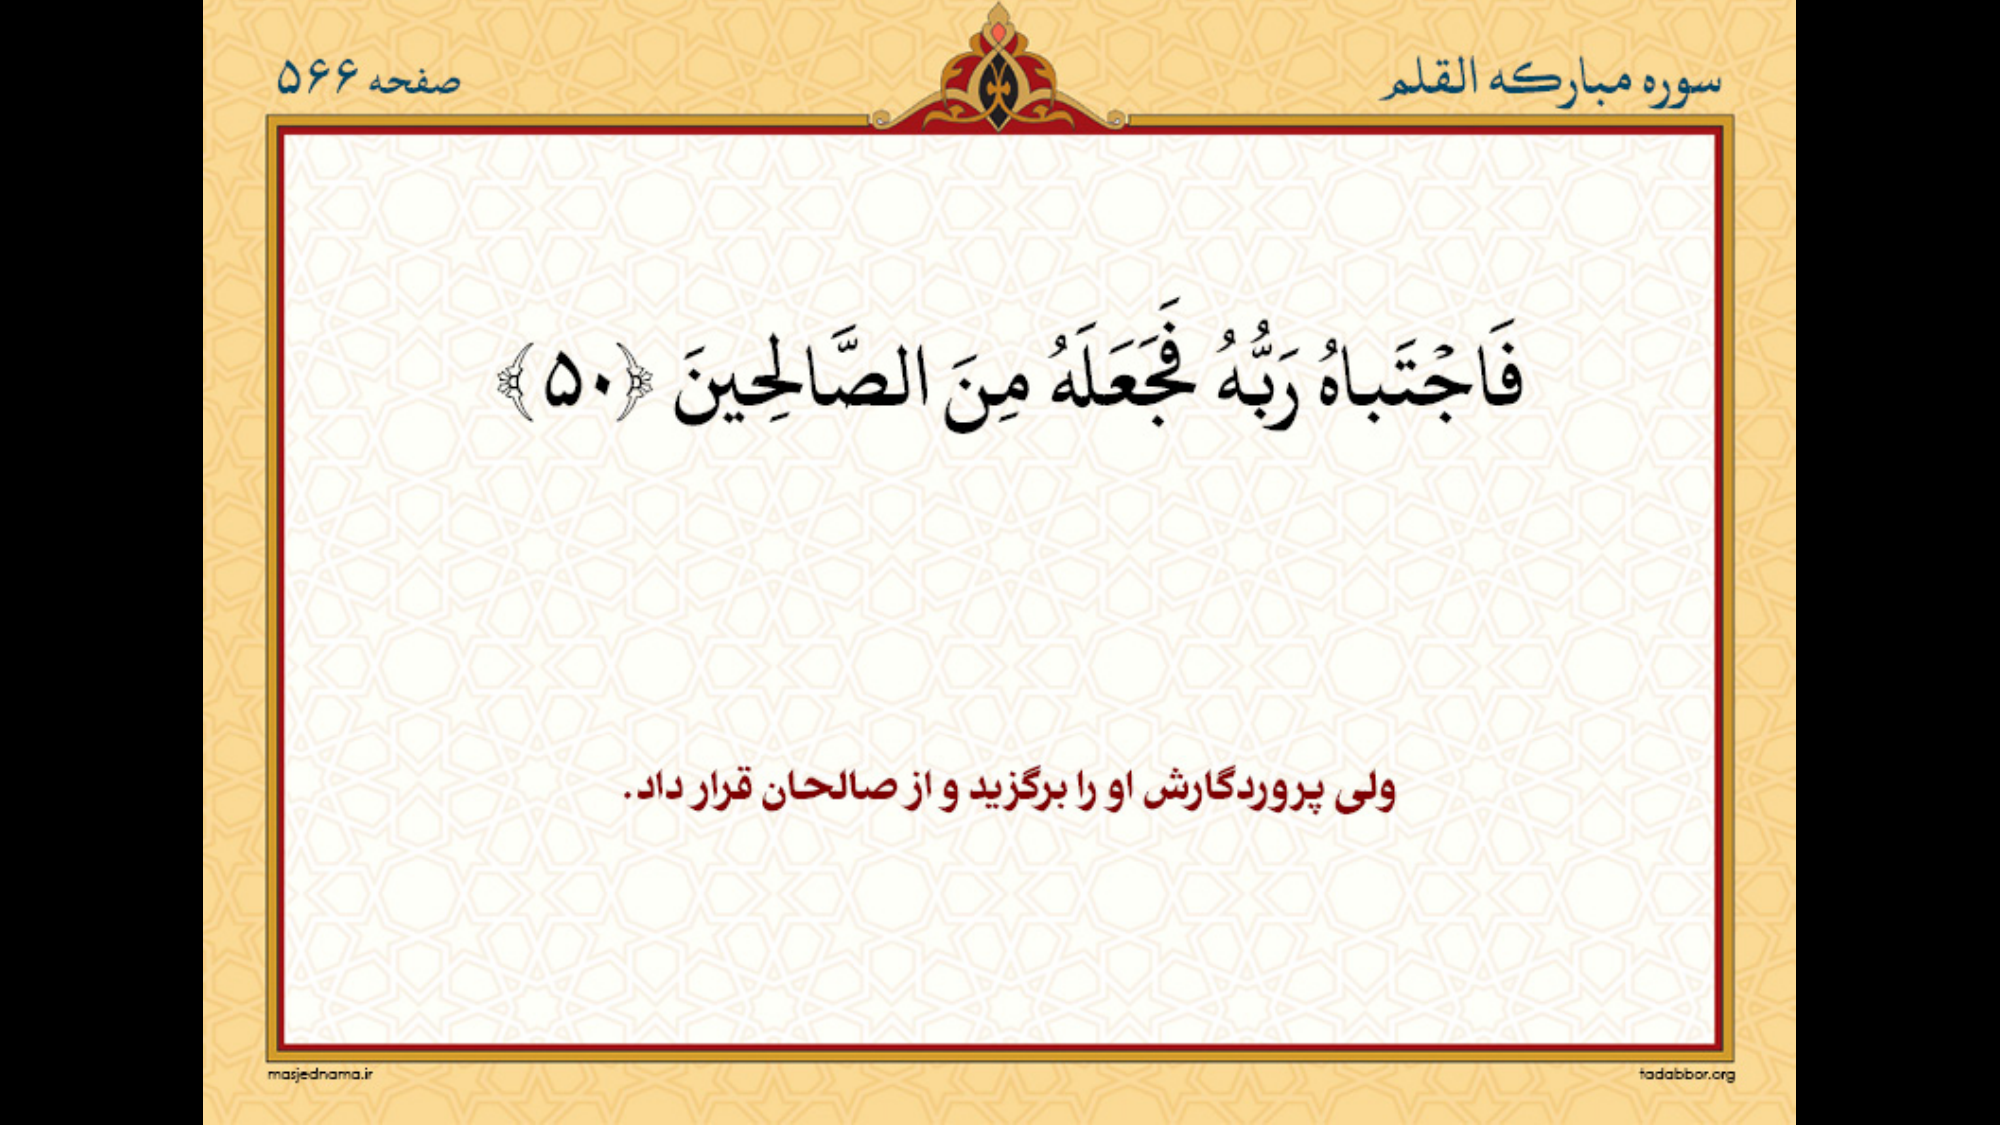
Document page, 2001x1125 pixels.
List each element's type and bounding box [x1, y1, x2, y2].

picture [203, 0, 1796, 1125]
